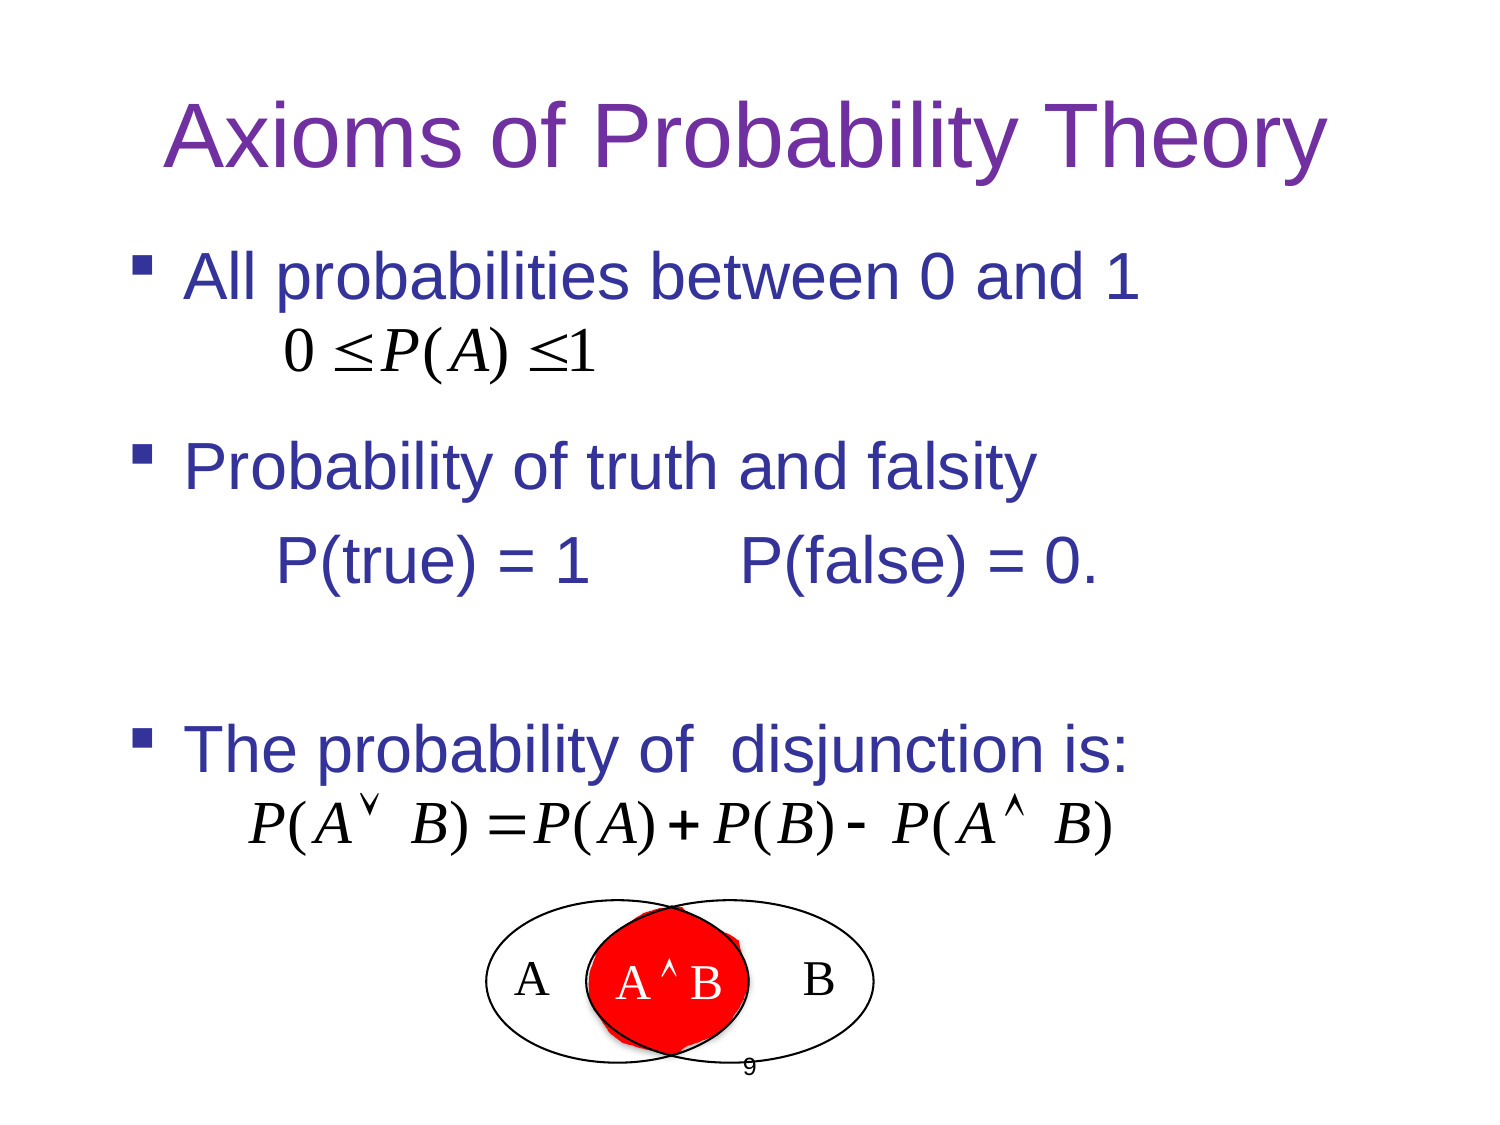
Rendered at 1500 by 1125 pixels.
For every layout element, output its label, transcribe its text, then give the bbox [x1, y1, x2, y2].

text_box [274, 312, 602, 399]
list All probabilities between 0 and 1 Probability of truth and falsity P(true) = 1 P(false) = 0. The probability of disjunction is: [111, 224, 1388, 863]
text_box B [787, 937, 851, 1013]
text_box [237, 787, 1126, 870]
text_box [486, 900, 671, 1063]
text_box [586, 900, 874, 1063]
text_box A [498, 937, 565, 1013]
title Axioms of Probability Theory [74, 0, 1426, 263]
slide_number 9 [512, 1042, 988, 1103]
